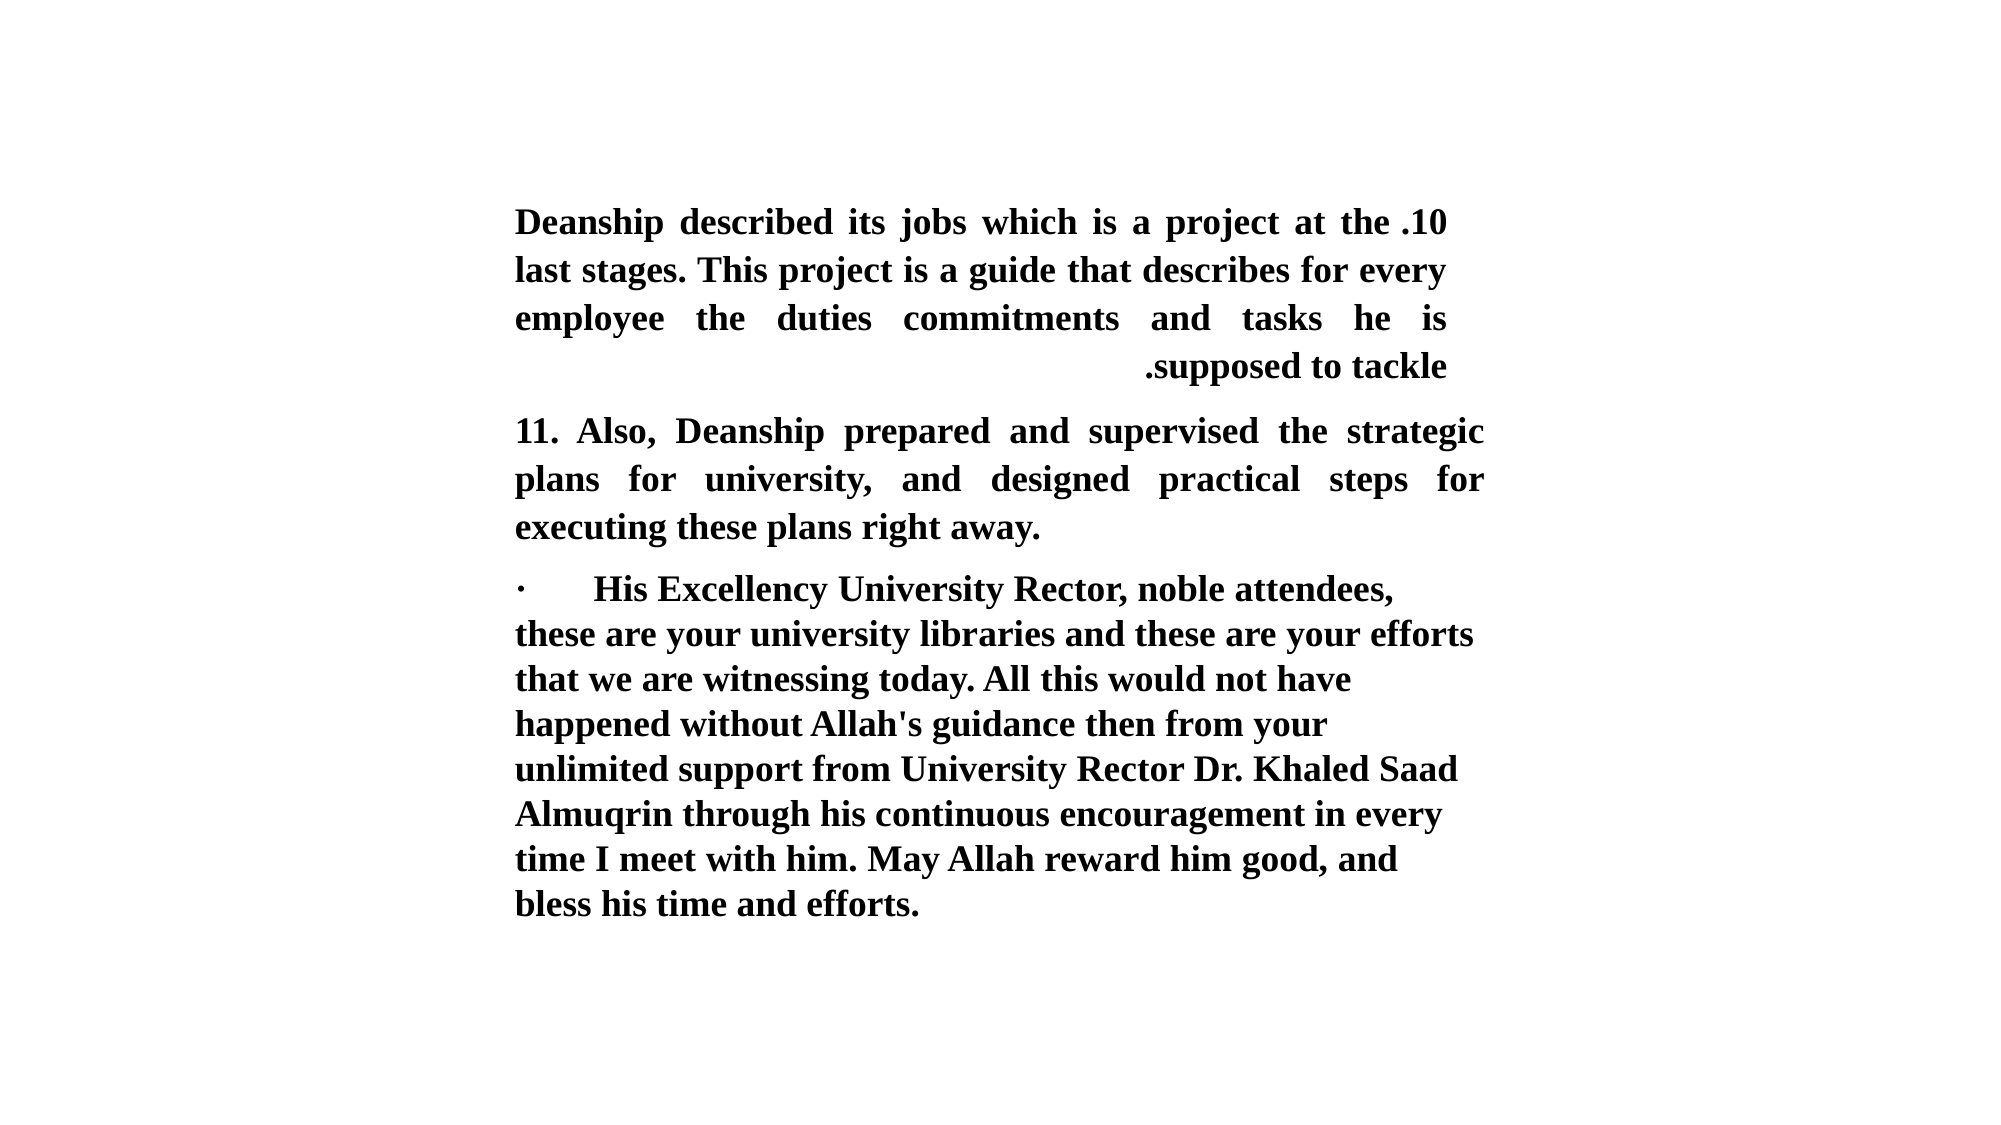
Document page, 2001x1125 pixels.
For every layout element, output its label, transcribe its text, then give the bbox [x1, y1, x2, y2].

text_box 10. Deanship described its jobs which is a project at the last stages. This project is a guide that describes for every employee the duties commitments and tasks he is supposed to tackle. 11. Also, Deanship prepared and supervised the strategic plans for university, and designed practical steps for executing these plans right away. · His Excellency University Rector, noble attendees, these are your university libraries and these are your efforts that we are witnessing today. All this would not have happened without Allah's guidance then from your unlimited support from University Rector Dr. Khaled Saad Almuqrin through his continuous encouragement in every time I meet with him. May Allah reward him good, and bless his time and efforts. [500, 186, 1500, 932]
